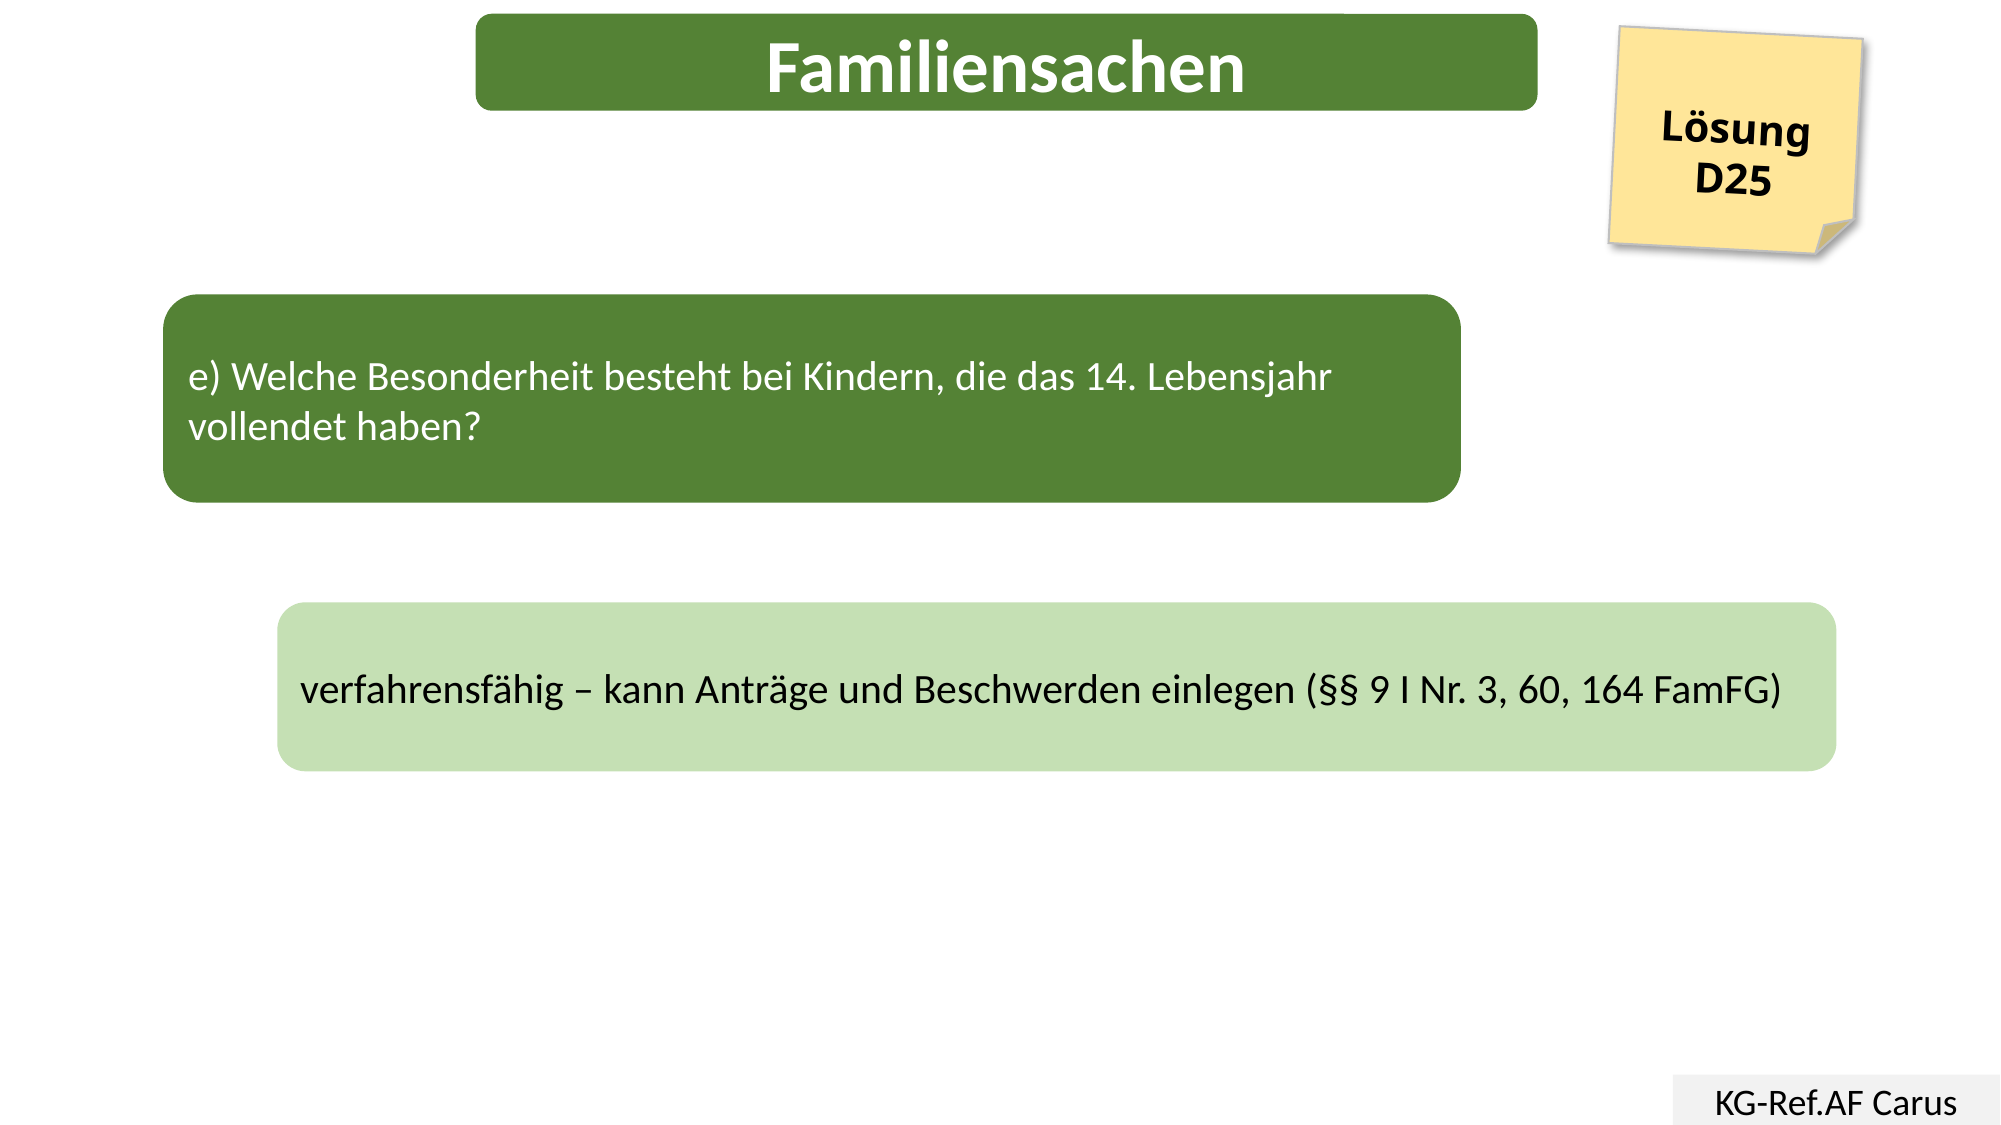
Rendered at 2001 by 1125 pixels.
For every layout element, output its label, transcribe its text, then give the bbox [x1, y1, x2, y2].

text_box Lösung D25 [1607, 25, 1864, 255]
text_box Familiensachen [474, 12, 1539, 112]
text_box verfahrensfähig – kann Anträge und Beschwerden einlegen (§§ 9 I Nr. 3, 60, 164 FamFG) [276, 601, 1838, 773]
text_box e) Welche Besonderheit besteht bei Kindern, die das 14. Lebensjahr vollendet haben? [162, 293, 1462, 504]
text_box KG-Ref.AF Carus [1672, 1074, 2000, 1125]
